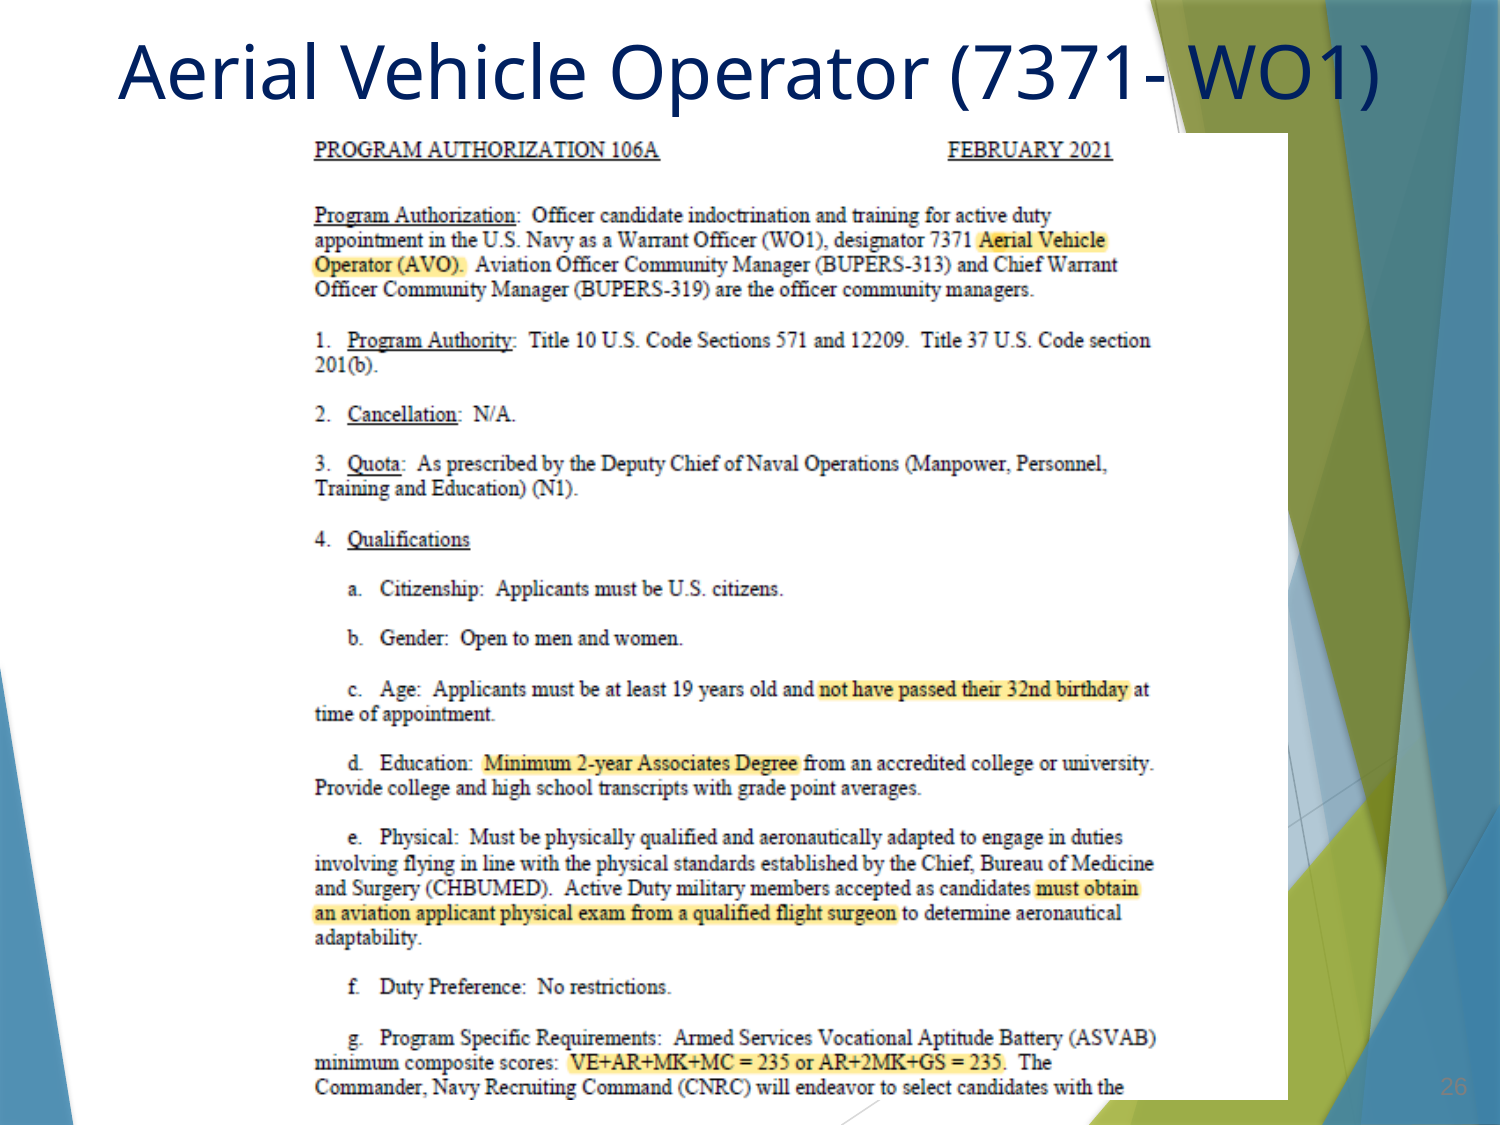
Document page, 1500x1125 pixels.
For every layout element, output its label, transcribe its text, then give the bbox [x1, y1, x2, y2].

slide_number 26 [1425, 1062, 1488, 1100]
picture [211, 133, 1289, 1101]
title Aerial Vehicle Operator (7371- WO1) [0, 0, 1500, 141]
